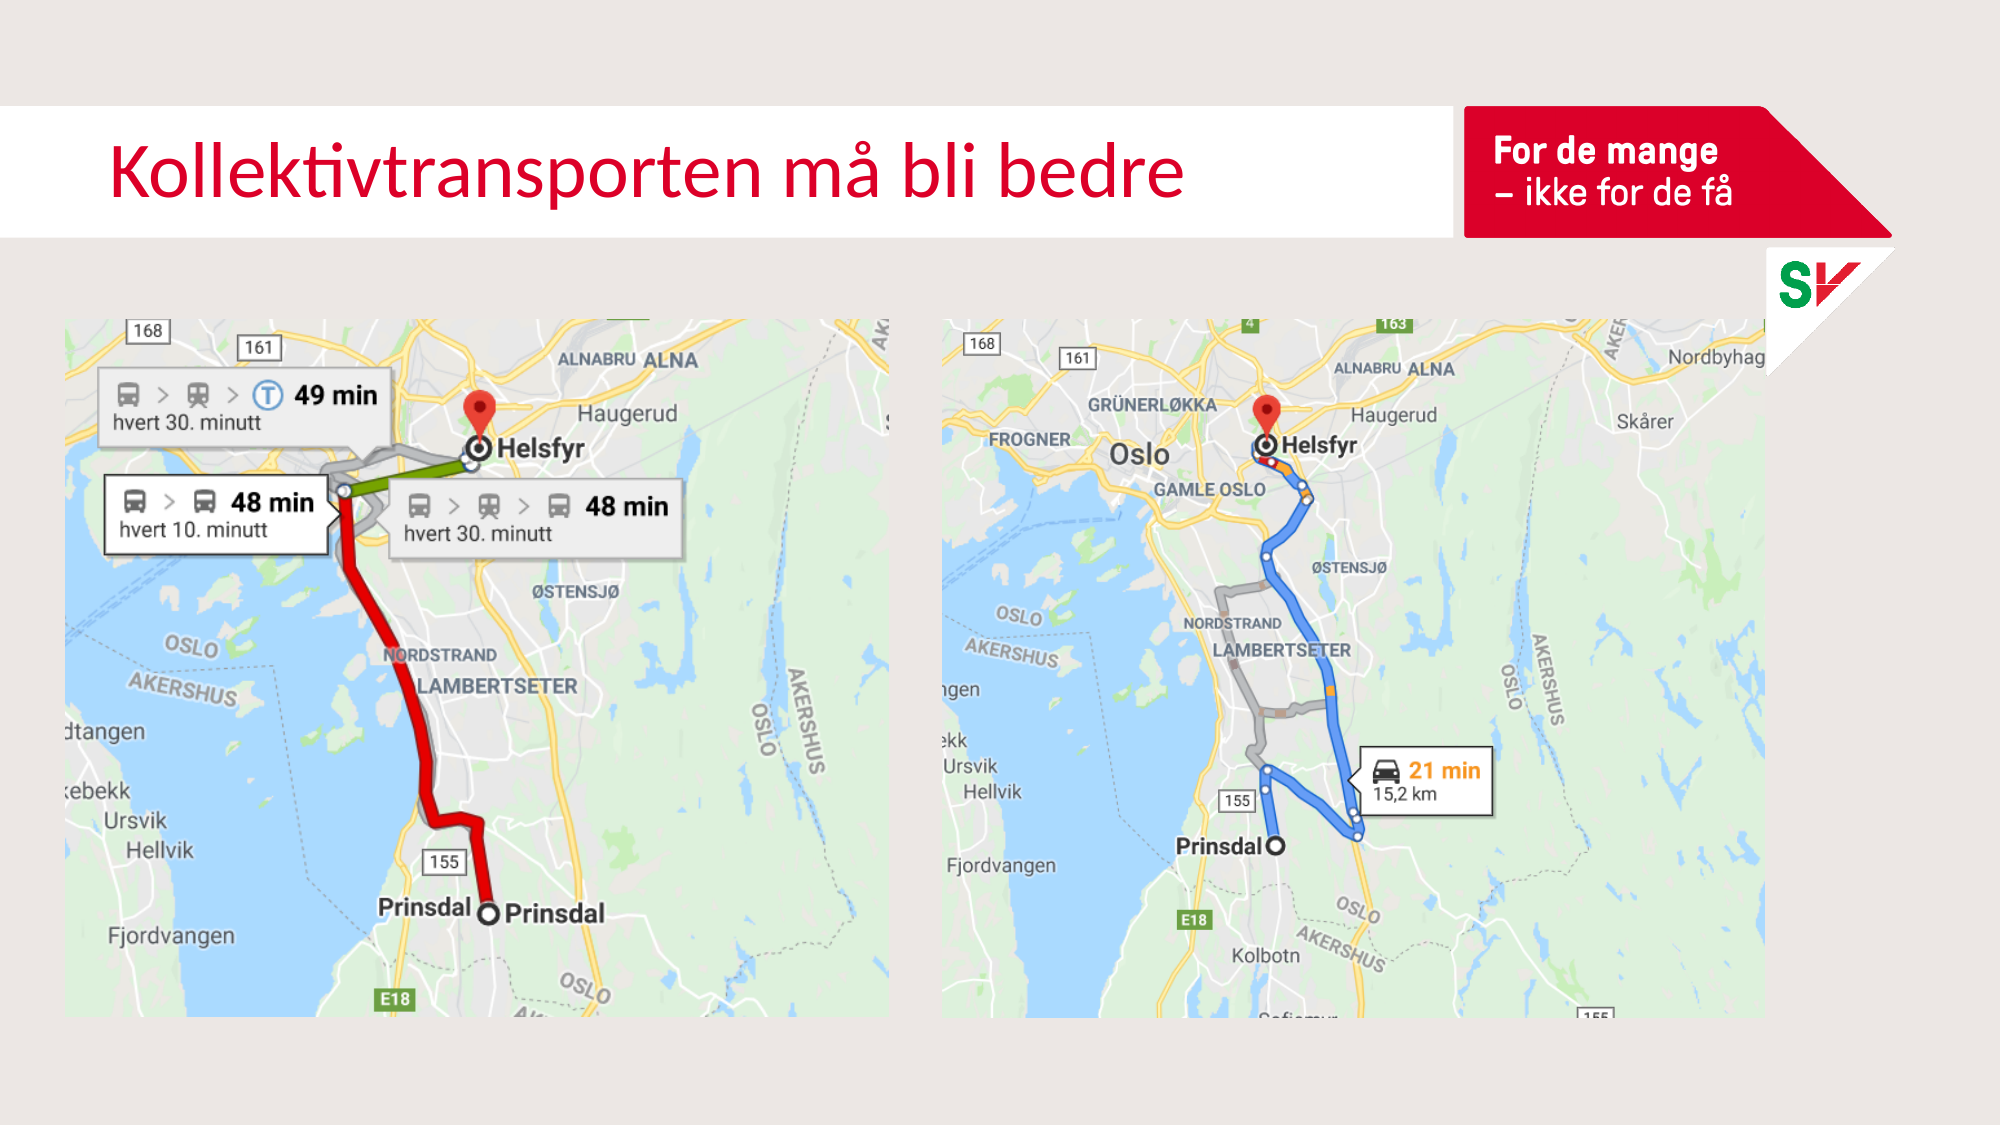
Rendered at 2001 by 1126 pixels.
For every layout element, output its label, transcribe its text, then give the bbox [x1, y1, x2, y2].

title Kollektivtransporten må bli bedre [0, 105, 1454, 239]
picture [1464, 106, 1892, 238]
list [65, 319, 889, 1017]
picture [1766, 247, 1895, 376]
picture [942, 319, 1765, 1018]
